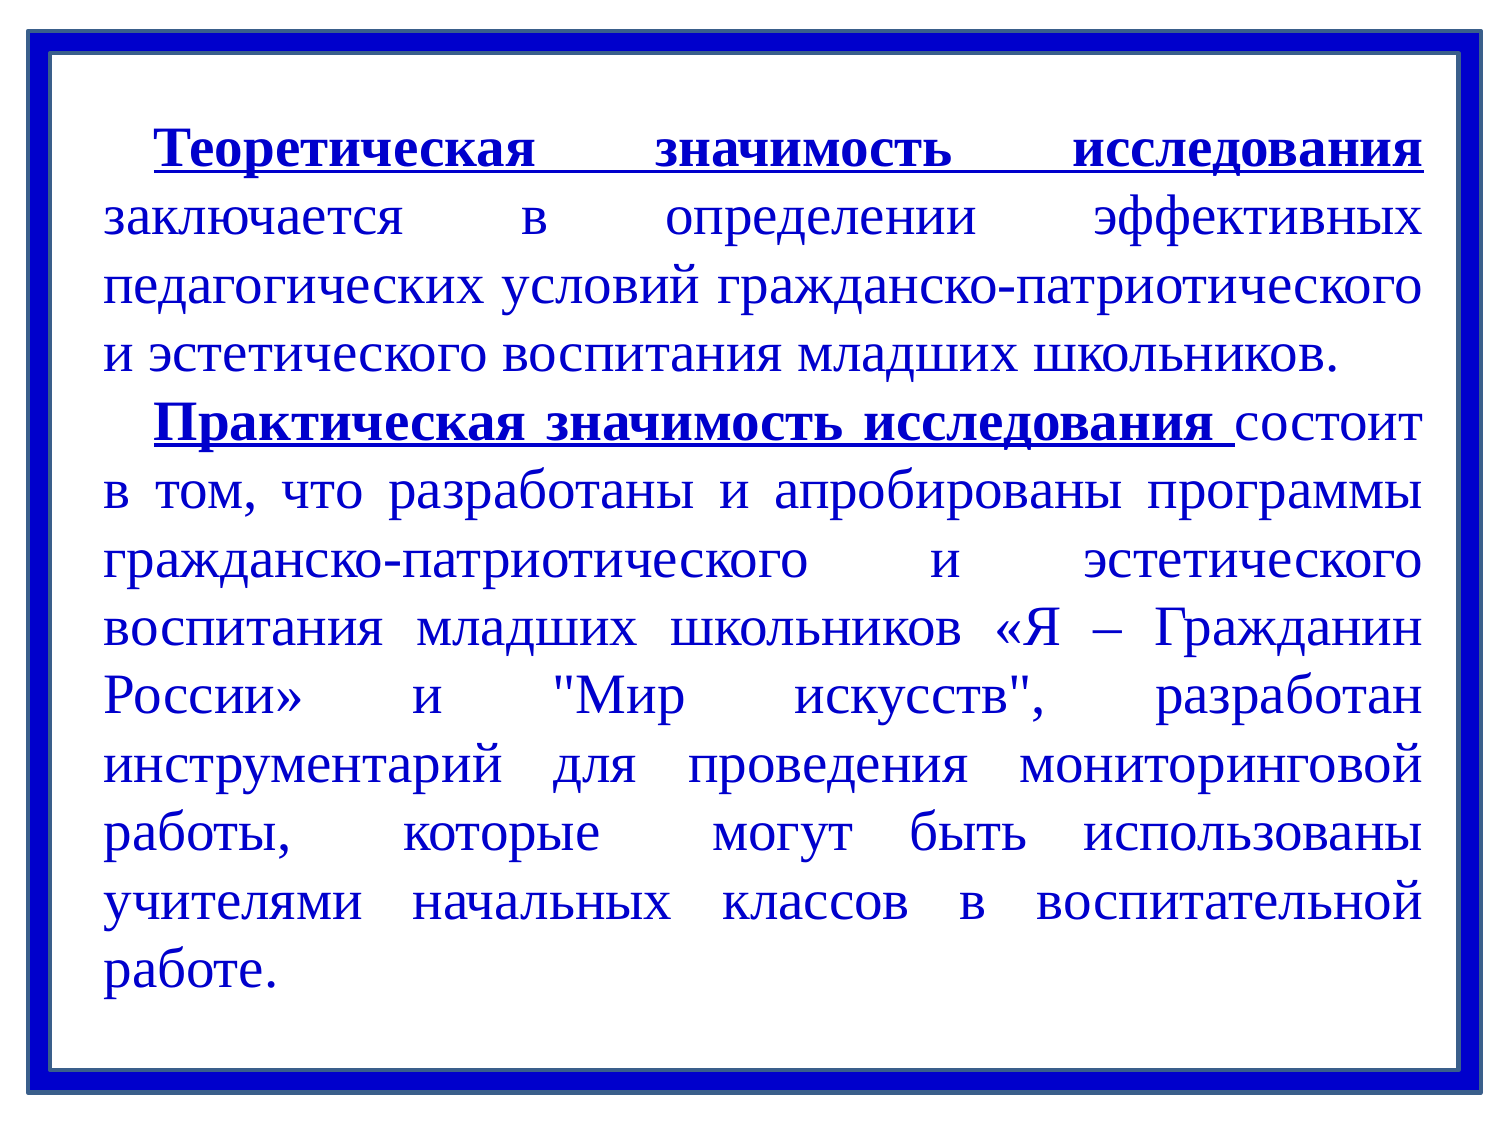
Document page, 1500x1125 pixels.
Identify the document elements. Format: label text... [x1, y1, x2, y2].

list Теоретическая значимость исследования заключается в определении эффективных педагогических условий гражданско-патриотического и эстетического воспитания младших школьников. Практическая значимость исследования состоит в том, что разработаны и апробированы программы гражданско-патриотического и эстетического воспитания младших школьников «Я – Гражданин России» и "Мир искусств", разработан инструментарий для проведения мониторинговой работы, которые могут быть использованы учителями начальных классов в воспитательной работе. [88, 101, 1439, 1024]
text_box [26, 29, 1483, 1095]
